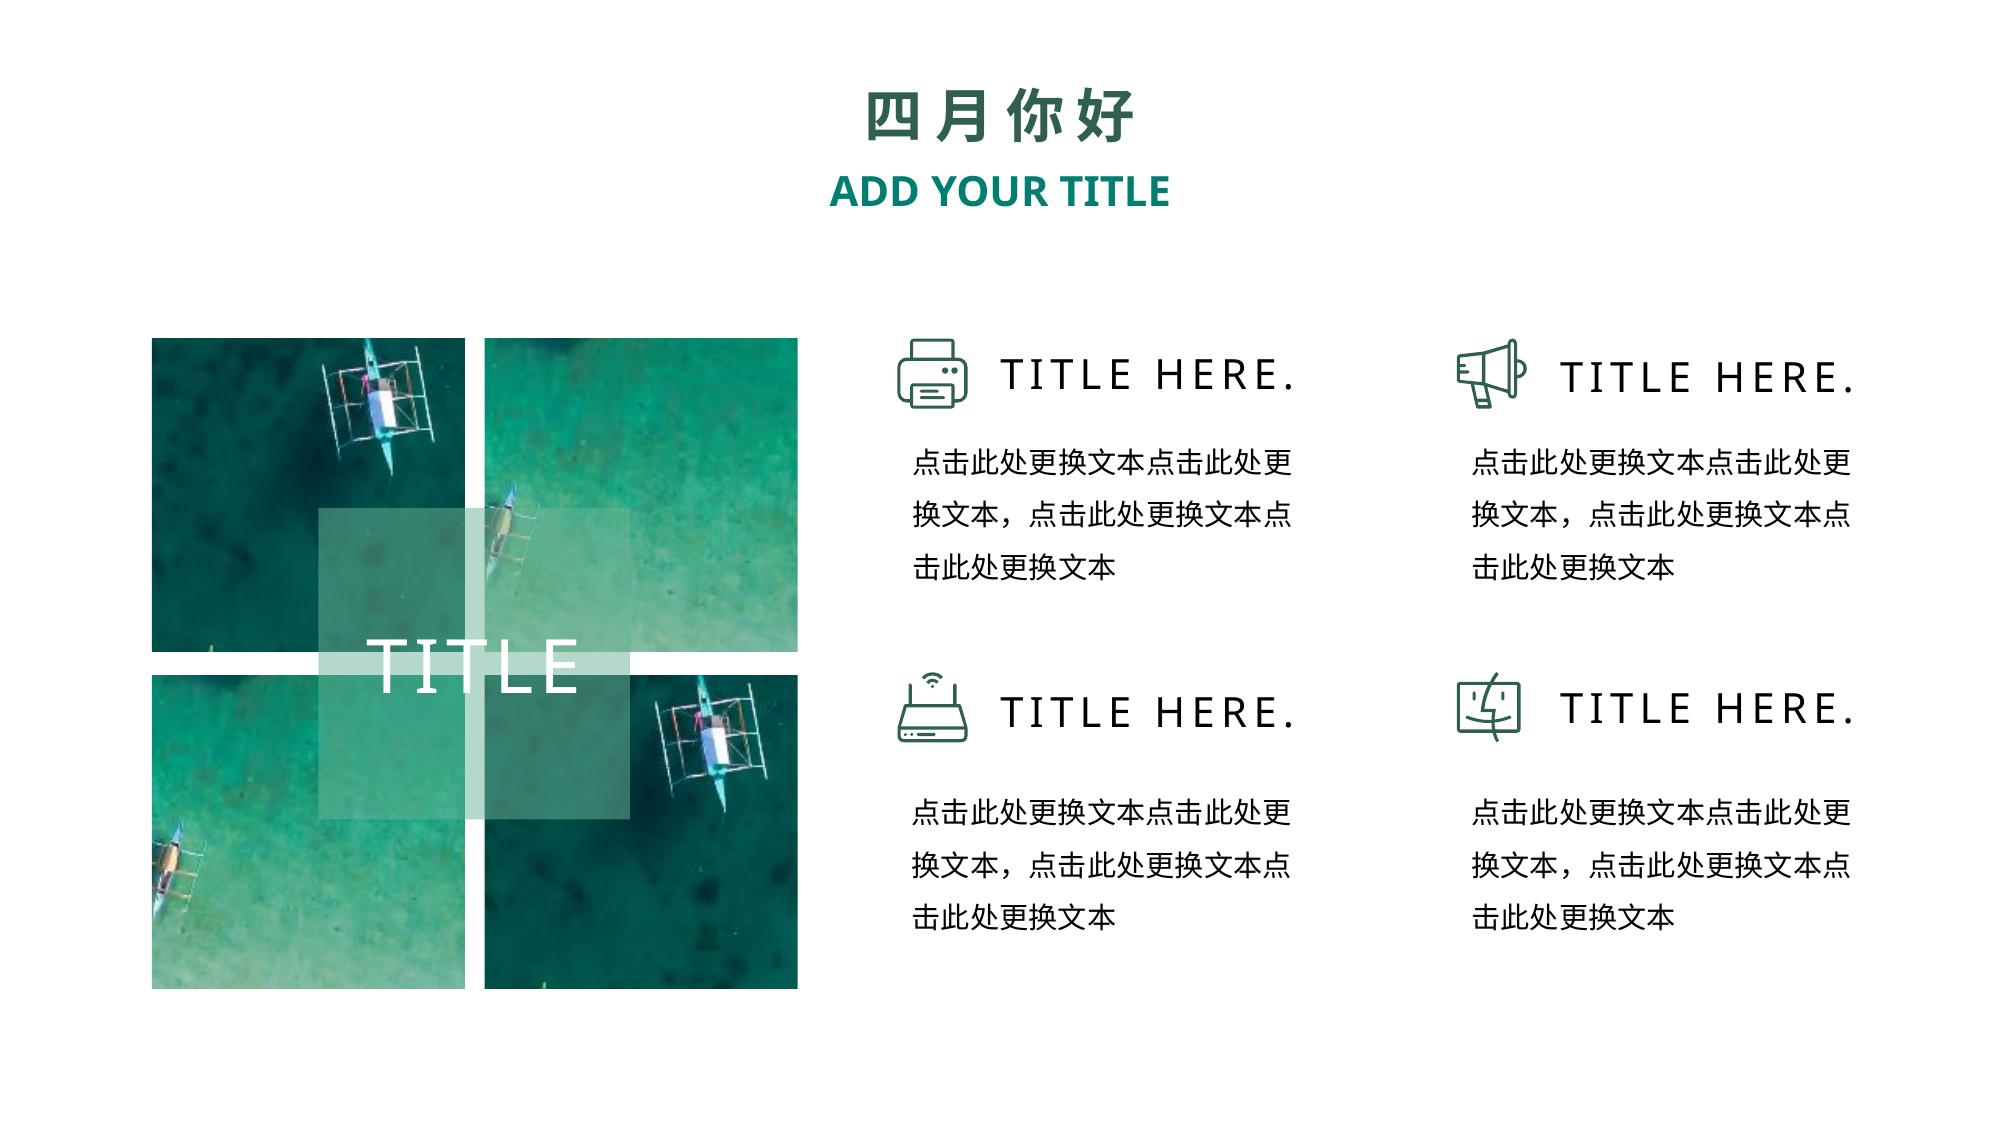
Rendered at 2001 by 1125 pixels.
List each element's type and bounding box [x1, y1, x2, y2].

text_box [726, 71, 1274, 224]
text_box [151, 338, 1931, 989]
